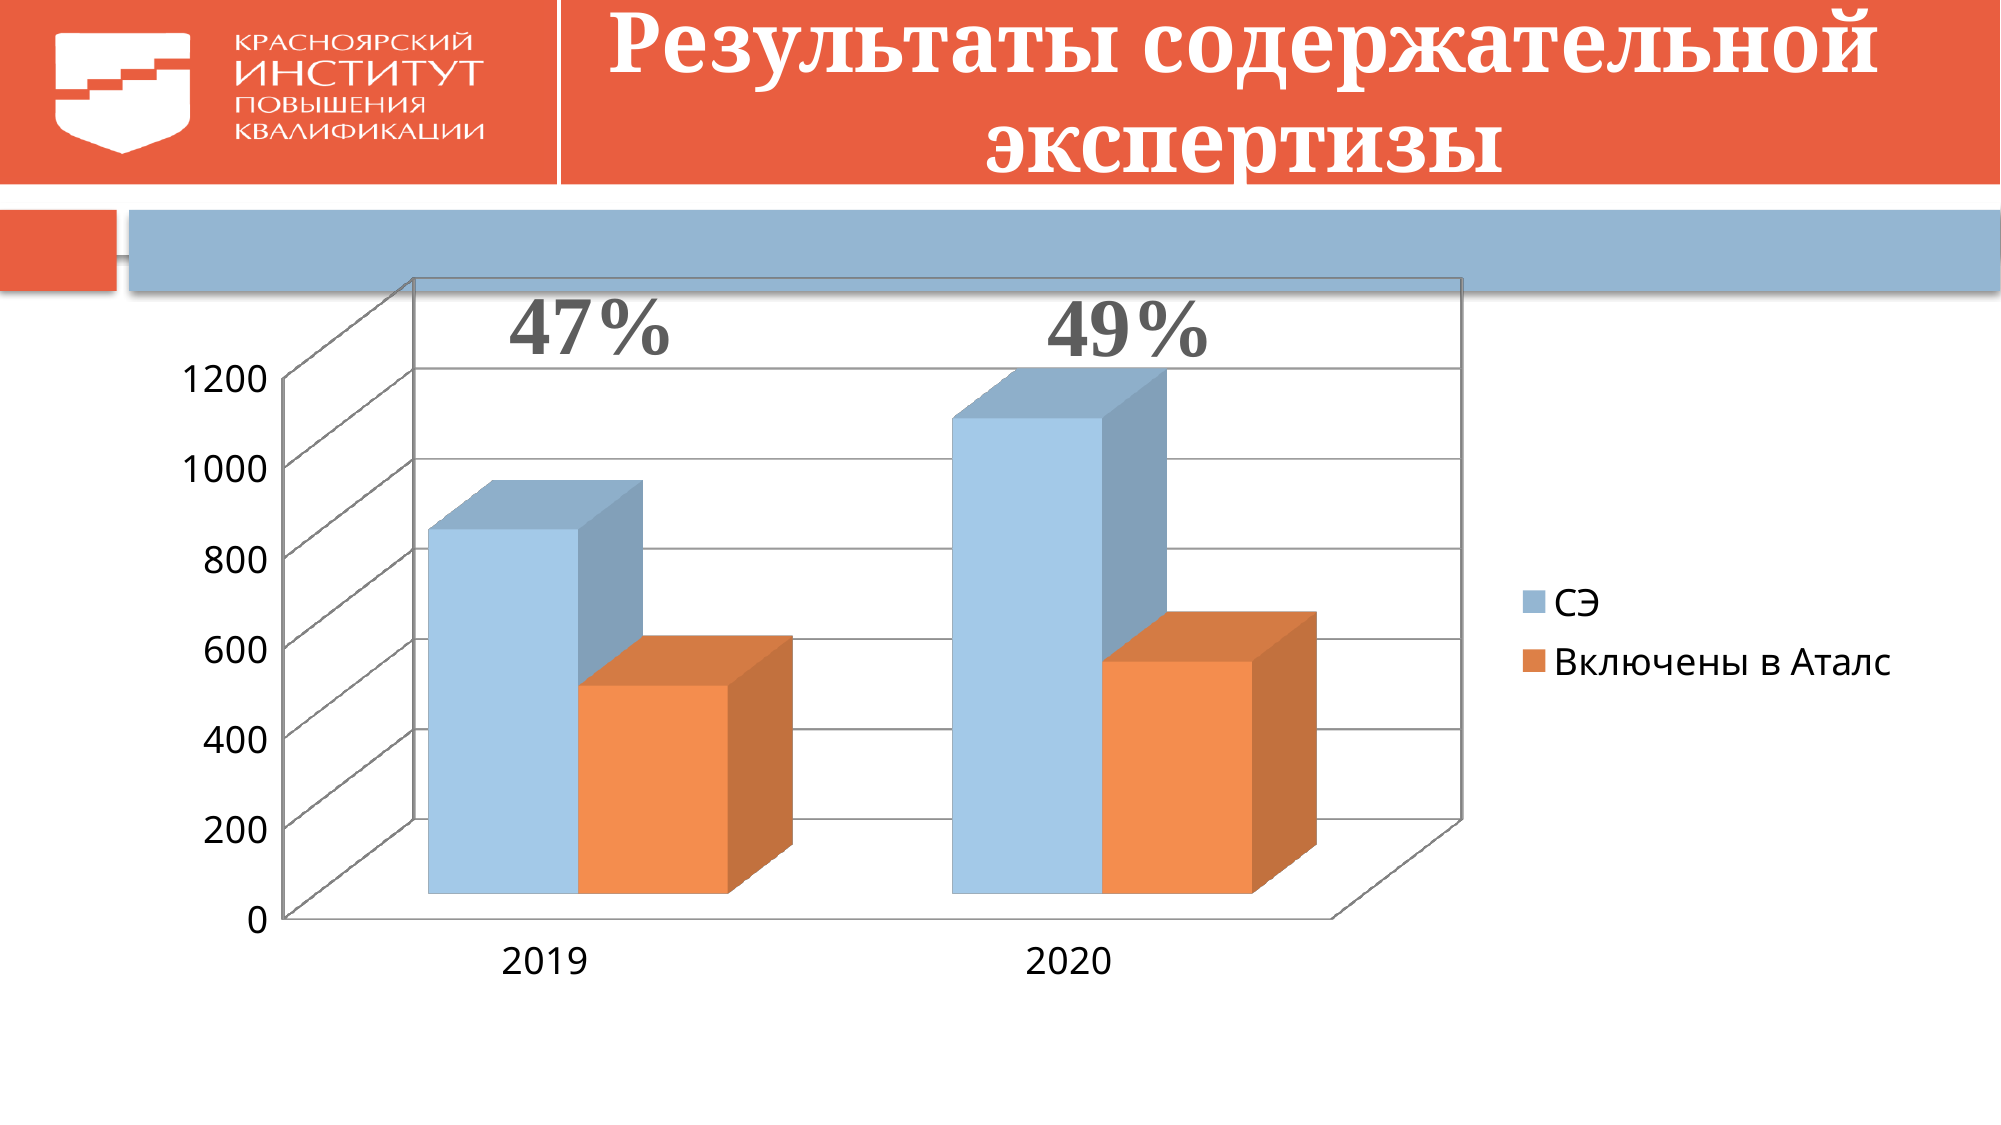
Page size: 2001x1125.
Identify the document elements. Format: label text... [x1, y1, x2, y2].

picture [0, 0, 544, 177]
chart [133, 262, 1918, 1001]
title Результаты содержательной экспертизы [570, 0, 1918, 180]
